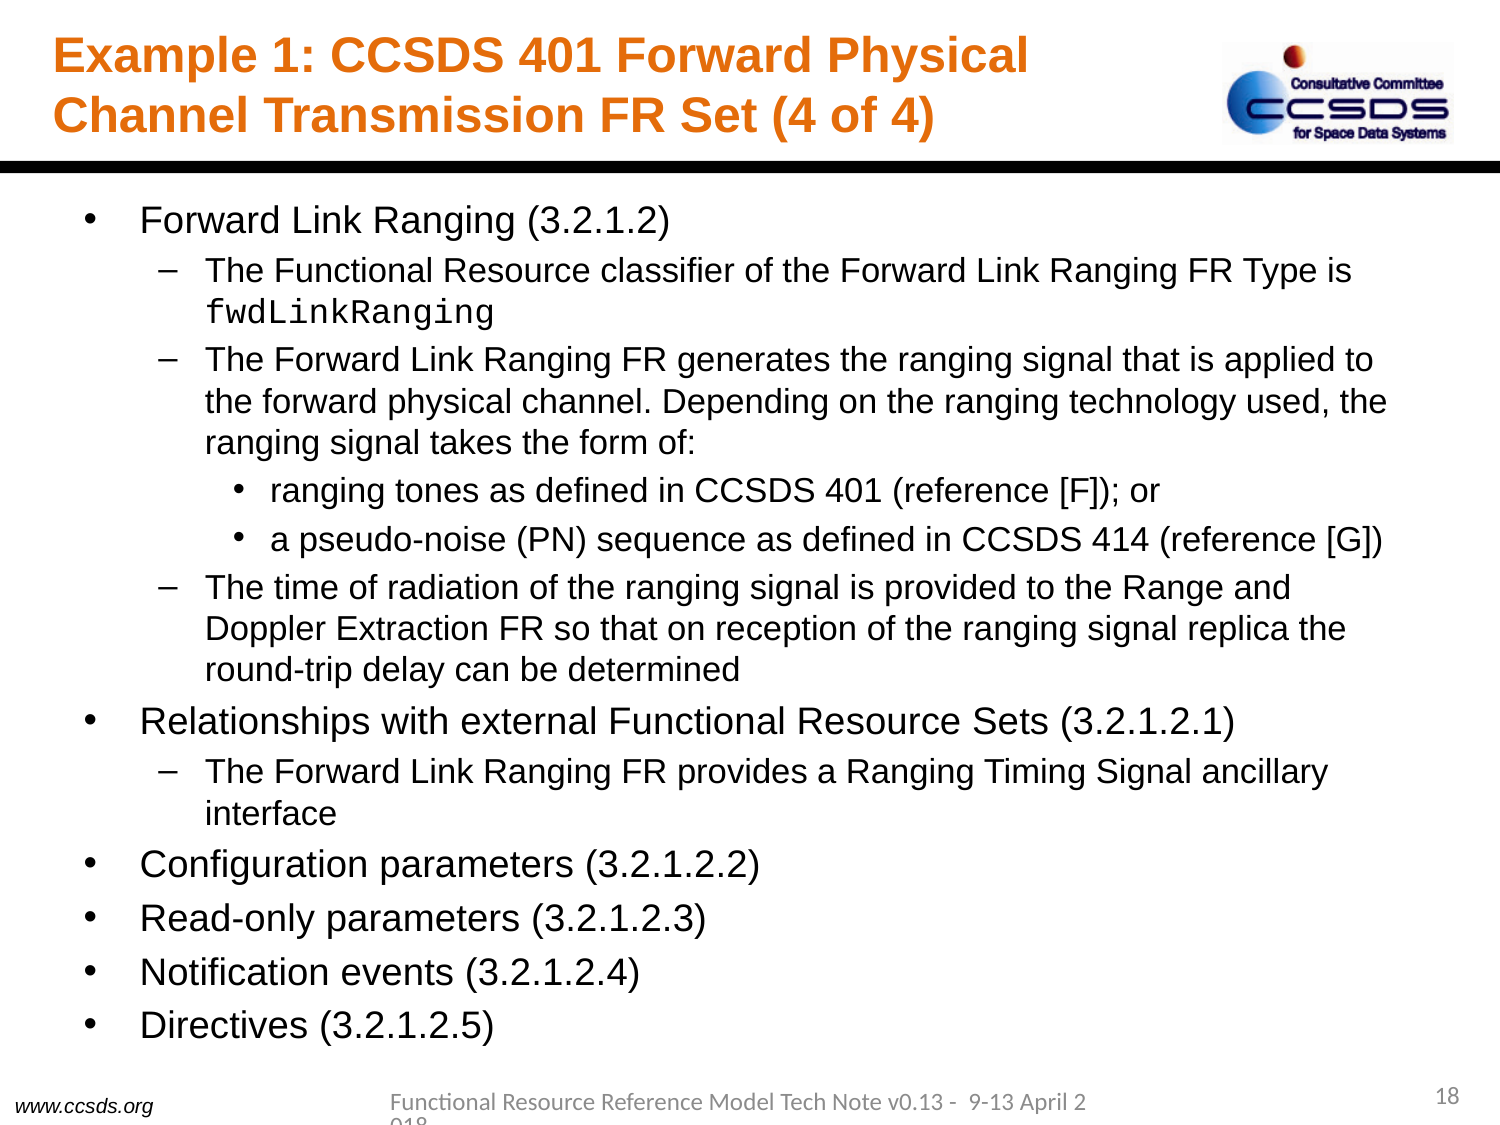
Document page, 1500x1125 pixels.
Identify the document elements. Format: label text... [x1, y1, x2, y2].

picture [1222, 42, 1454, 145]
slide_number 18 [1325, 1065, 1475, 1125]
footer Functional Resource Reference Model Tech Note v0.13 - 9-13 April 2018 [375, 1074, 1113, 1125]
list Forward Link Ranging (3.2.1.2) The Functional Resource classifier of the Forward Link Ranging FR Type is fwdLinkRanging The Forward Link Ranging FR generates the ranging signal that is applied to the forward physical channel. Depending on the ranging technology used, the ranging signal takes the form of: ranging tones as defined in CCSDS 401 (reference [F]); or a pseudo-noise (PN) sequence as defined in CCSDS 414 (reference [G]) The time of radiation of the ranging signal is provided to the Range and Doppler Extraction FR so that on reception of the ranging signal replica the round-trip delay can be determined Relationships with external Functional Resource Sets (3.2.1.2.1) The Forward Link Ranging FR provides a Ranging Timing Signal ancillary interface Configuration parameters (3.2.1.2.2) Read-only parameters (3.2.1.2.3) Notification events (3.2.1.2.4) Directives (3.2.1.2.5) [68, 187, 1419, 1066]
title Example 1: CCSDS 401 Forward Physical Channel Transmission FR Set (4 of 4) [37, 32, 1175, 133]
